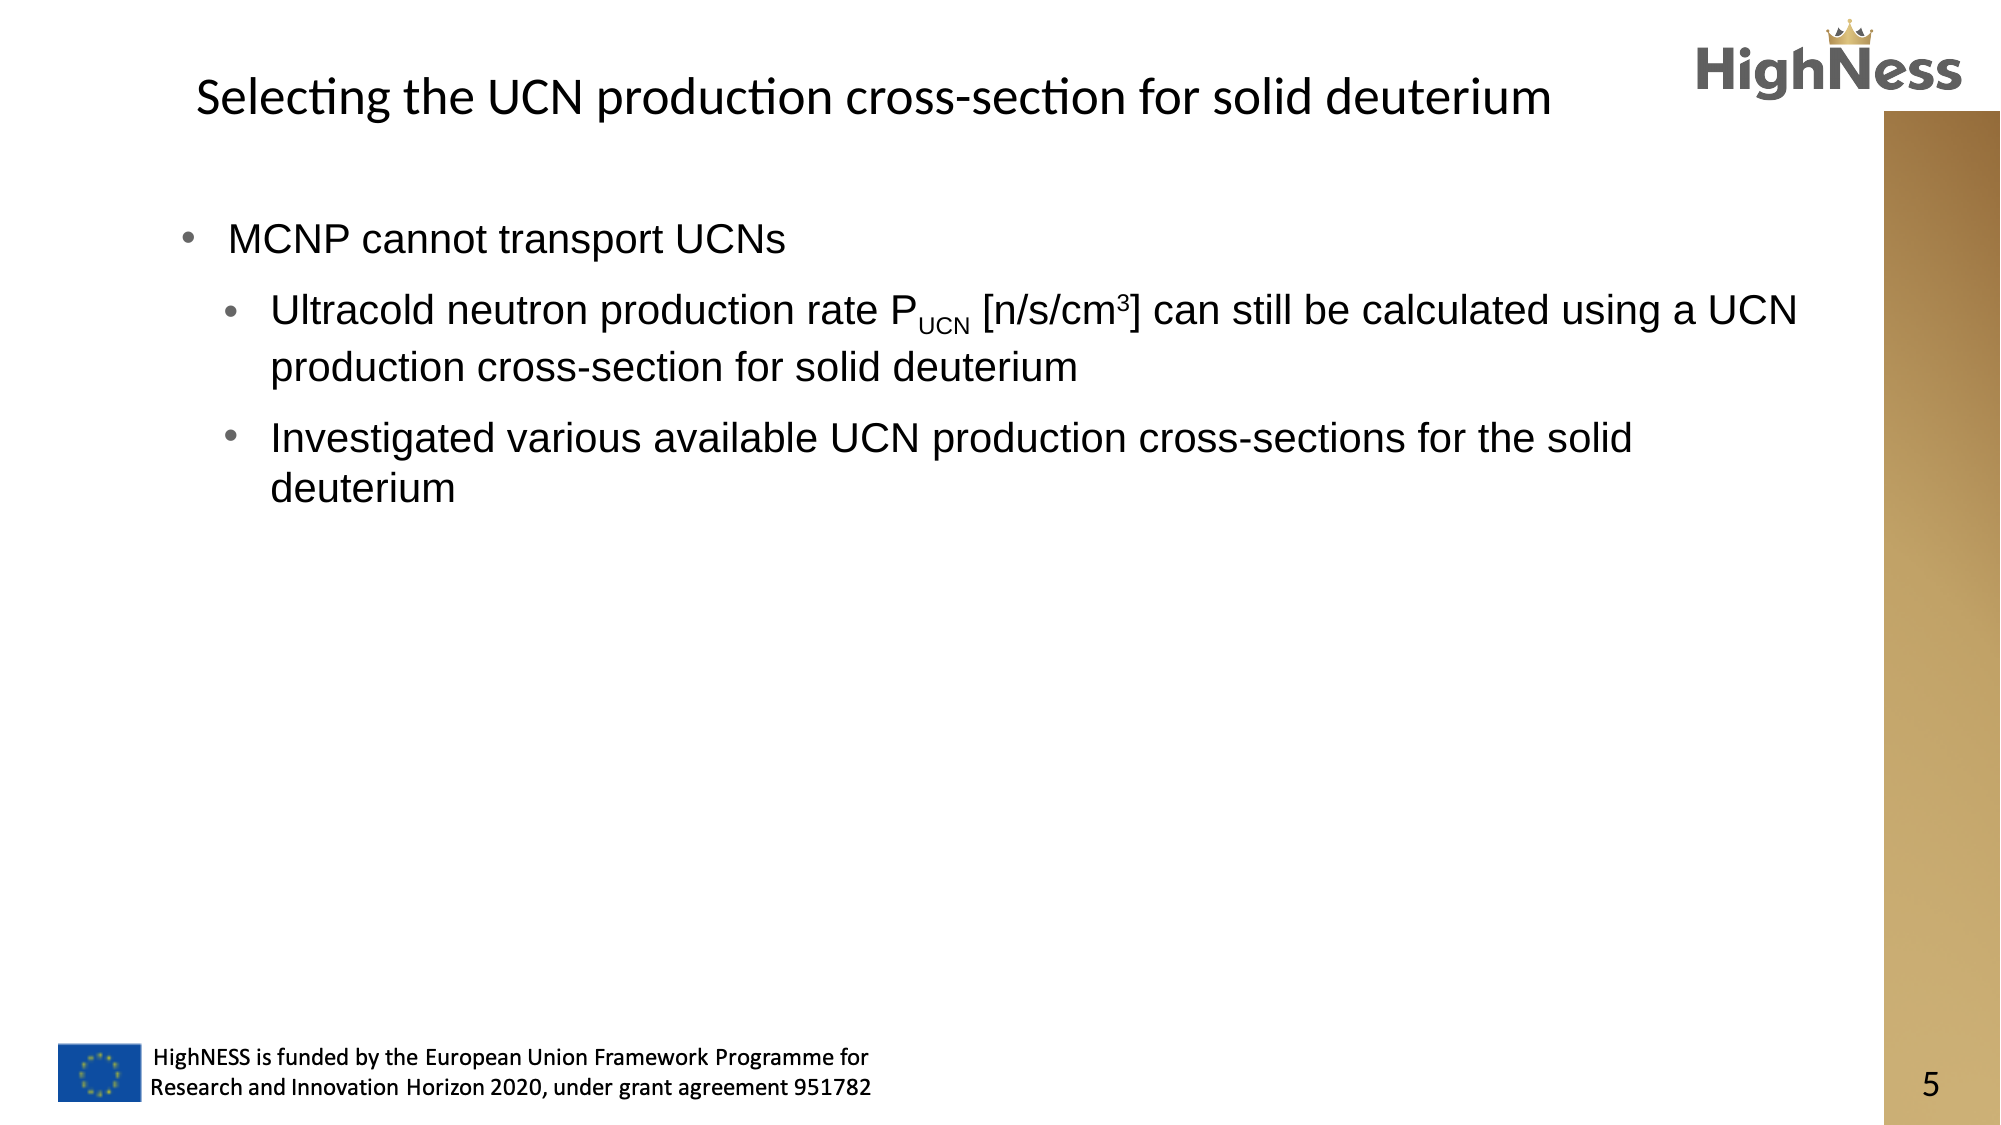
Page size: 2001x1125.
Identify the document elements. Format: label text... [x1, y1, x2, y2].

title Selecting the UCN production cross-section for solid deuterium [181, 43, 1717, 152]
text_box MCNP cannot transport UCNs Ultracold neutron production rate PUCN [n/s/cm3] can still be calculated using a UCN production cross-section for solid deuterium Investigated various available UCN production cross-sections for the solid deuterium [181, 204, 1820, 691]
picture [115, 1030, 903, 1114]
picture [1563, 0, 2001, 1125]
